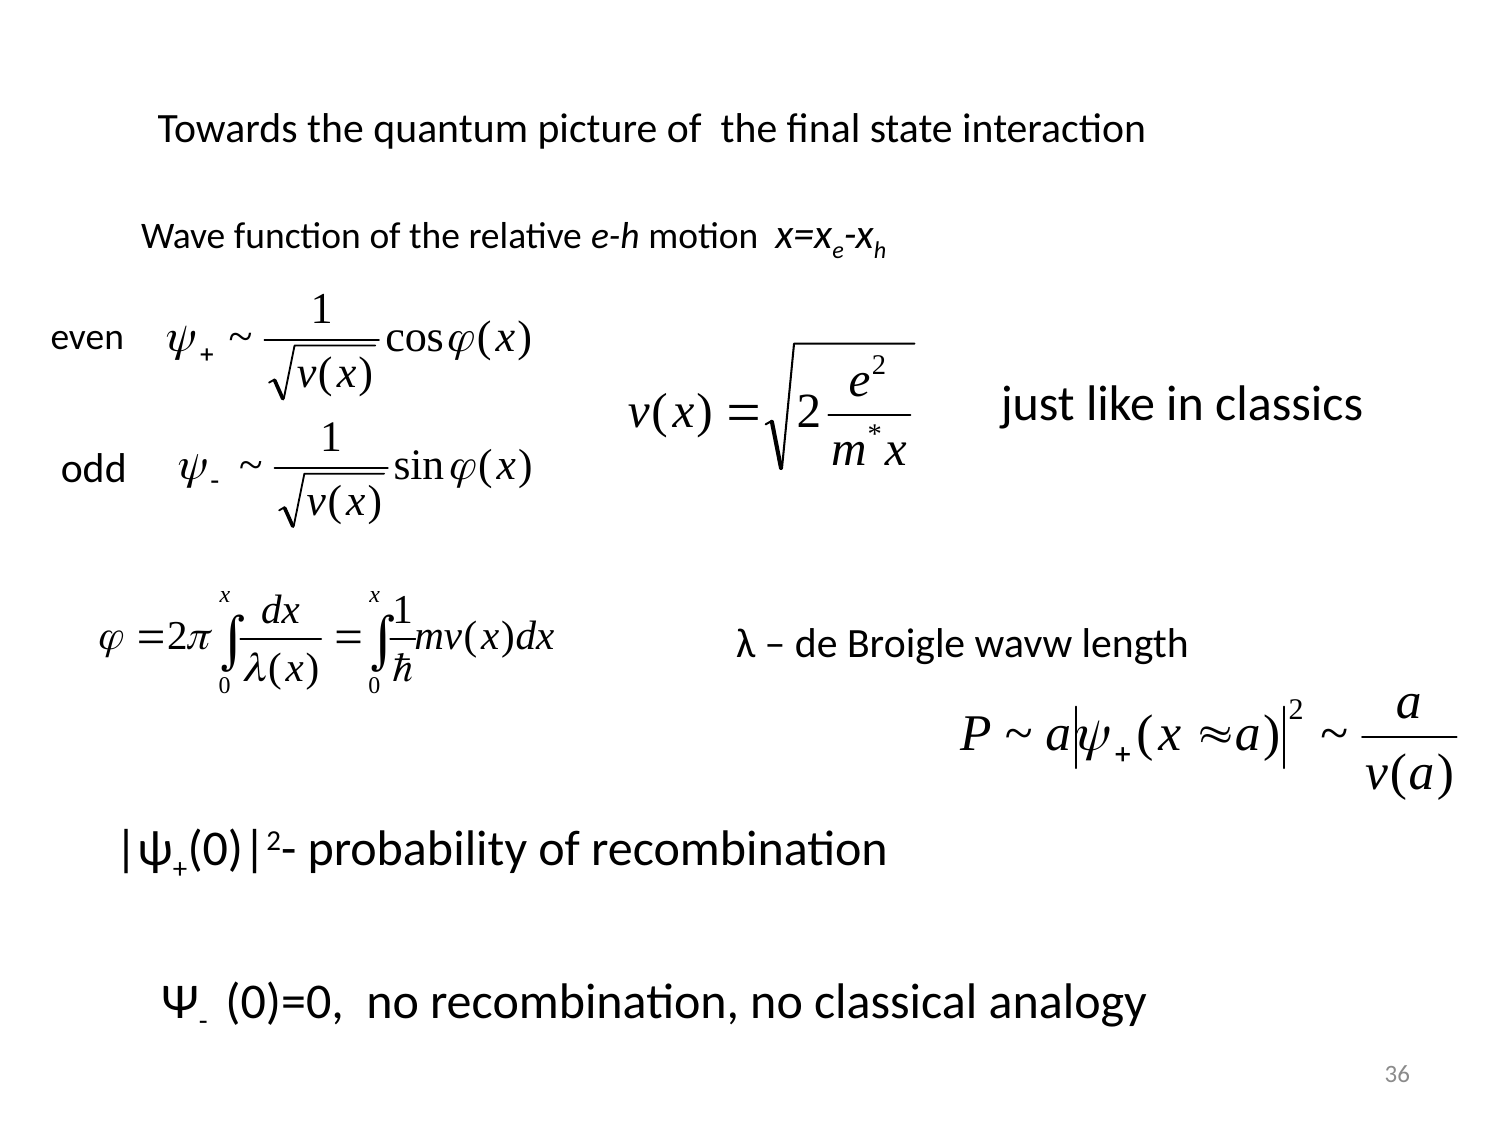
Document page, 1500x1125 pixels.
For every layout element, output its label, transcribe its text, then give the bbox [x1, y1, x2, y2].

slide_number 36 [1074, 1042, 1425, 1103]
text_box even [35, 304, 140, 365]
text_box Wave function of the relative e-h motion x=xe-xh [126, 199, 902, 271]
text_box Ψ- (0)=0, no recombination, no classical analogy [146, 960, 1163, 1044]
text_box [93, 573, 562, 705]
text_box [163, 280, 540, 411]
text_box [950, 668, 1470, 811]
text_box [620, 332, 925, 481]
text_box λ – de Broigle wavw length [721, 608, 1205, 674]
text_box |ψ+(0)|2- probability of recombination [99, 808, 903, 892]
text_box just like in classics [986, 363, 1379, 438]
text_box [175, 409, 540, 538]
text_box odd [46, 433, 142, 499]
text_box Towards the quantum picture of the final state interaction [142, 93, 1162, 159]
